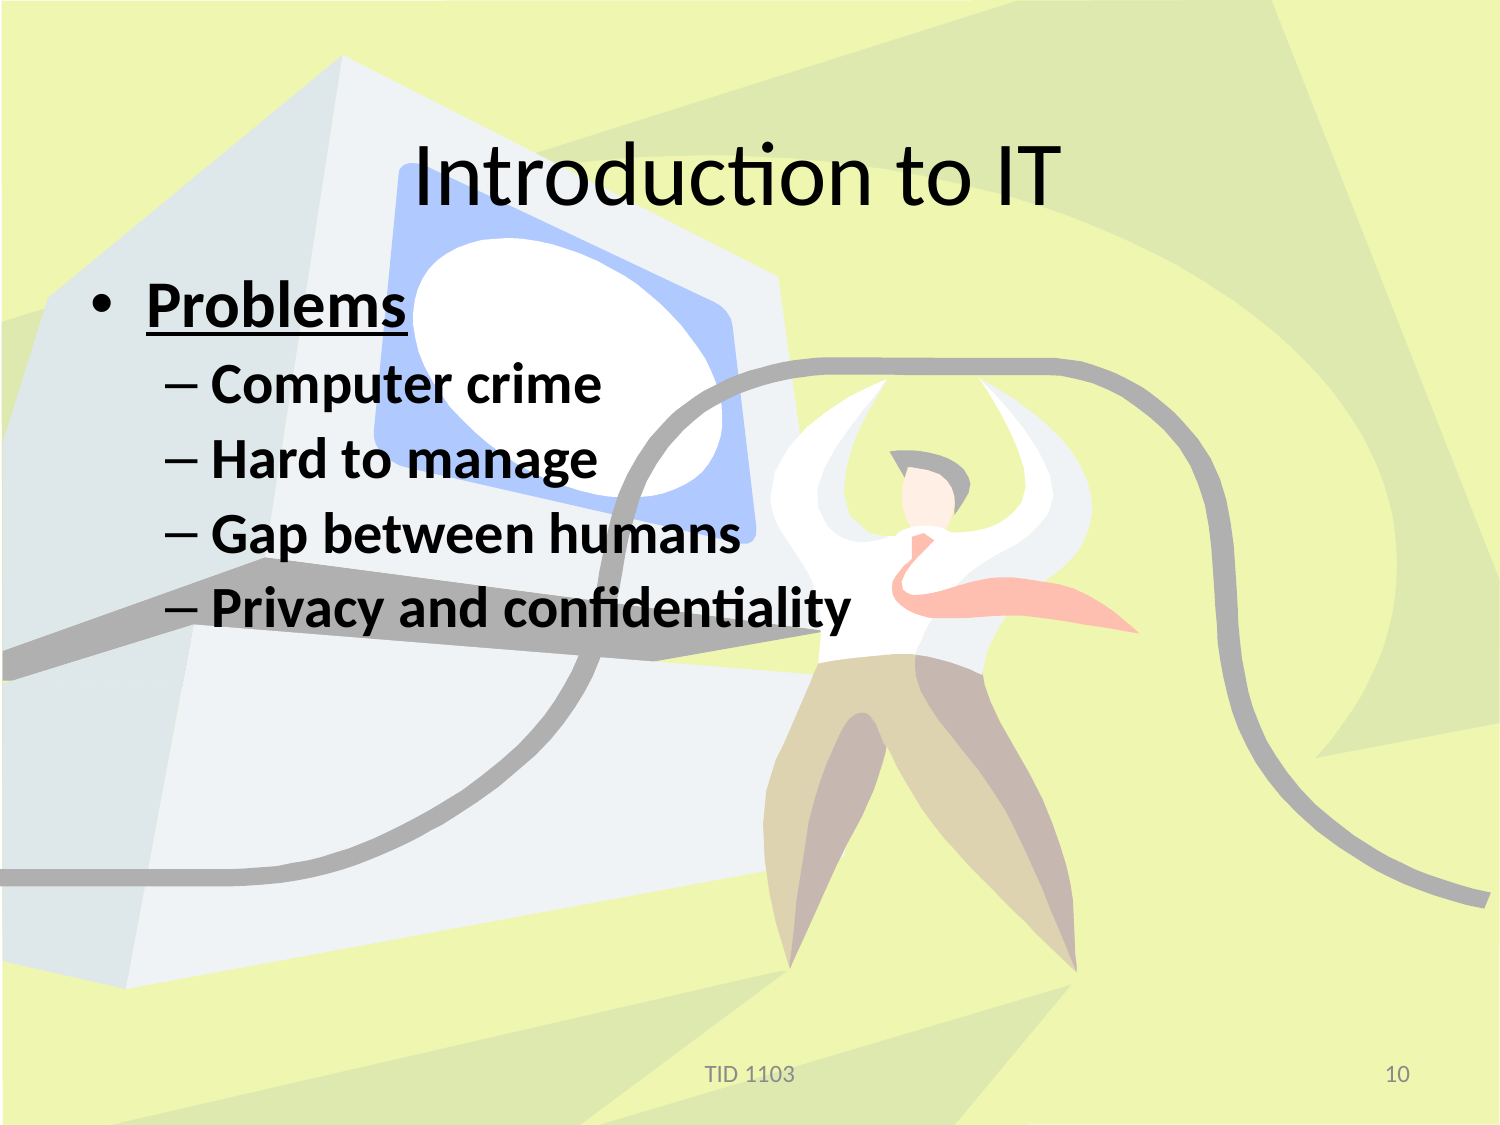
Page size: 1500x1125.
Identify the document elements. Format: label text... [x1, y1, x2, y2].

footer TID 1103 [512, 1042, 988, 1103]
slide_number 10 [1074, 1042, 1425, 1103]
title Introduction to IT [62, 75, 1413, 263]
list Problems Computer crime Hard to manage Gap between humans Privacy and confidentiality [75, 262, 1425, 1005]
